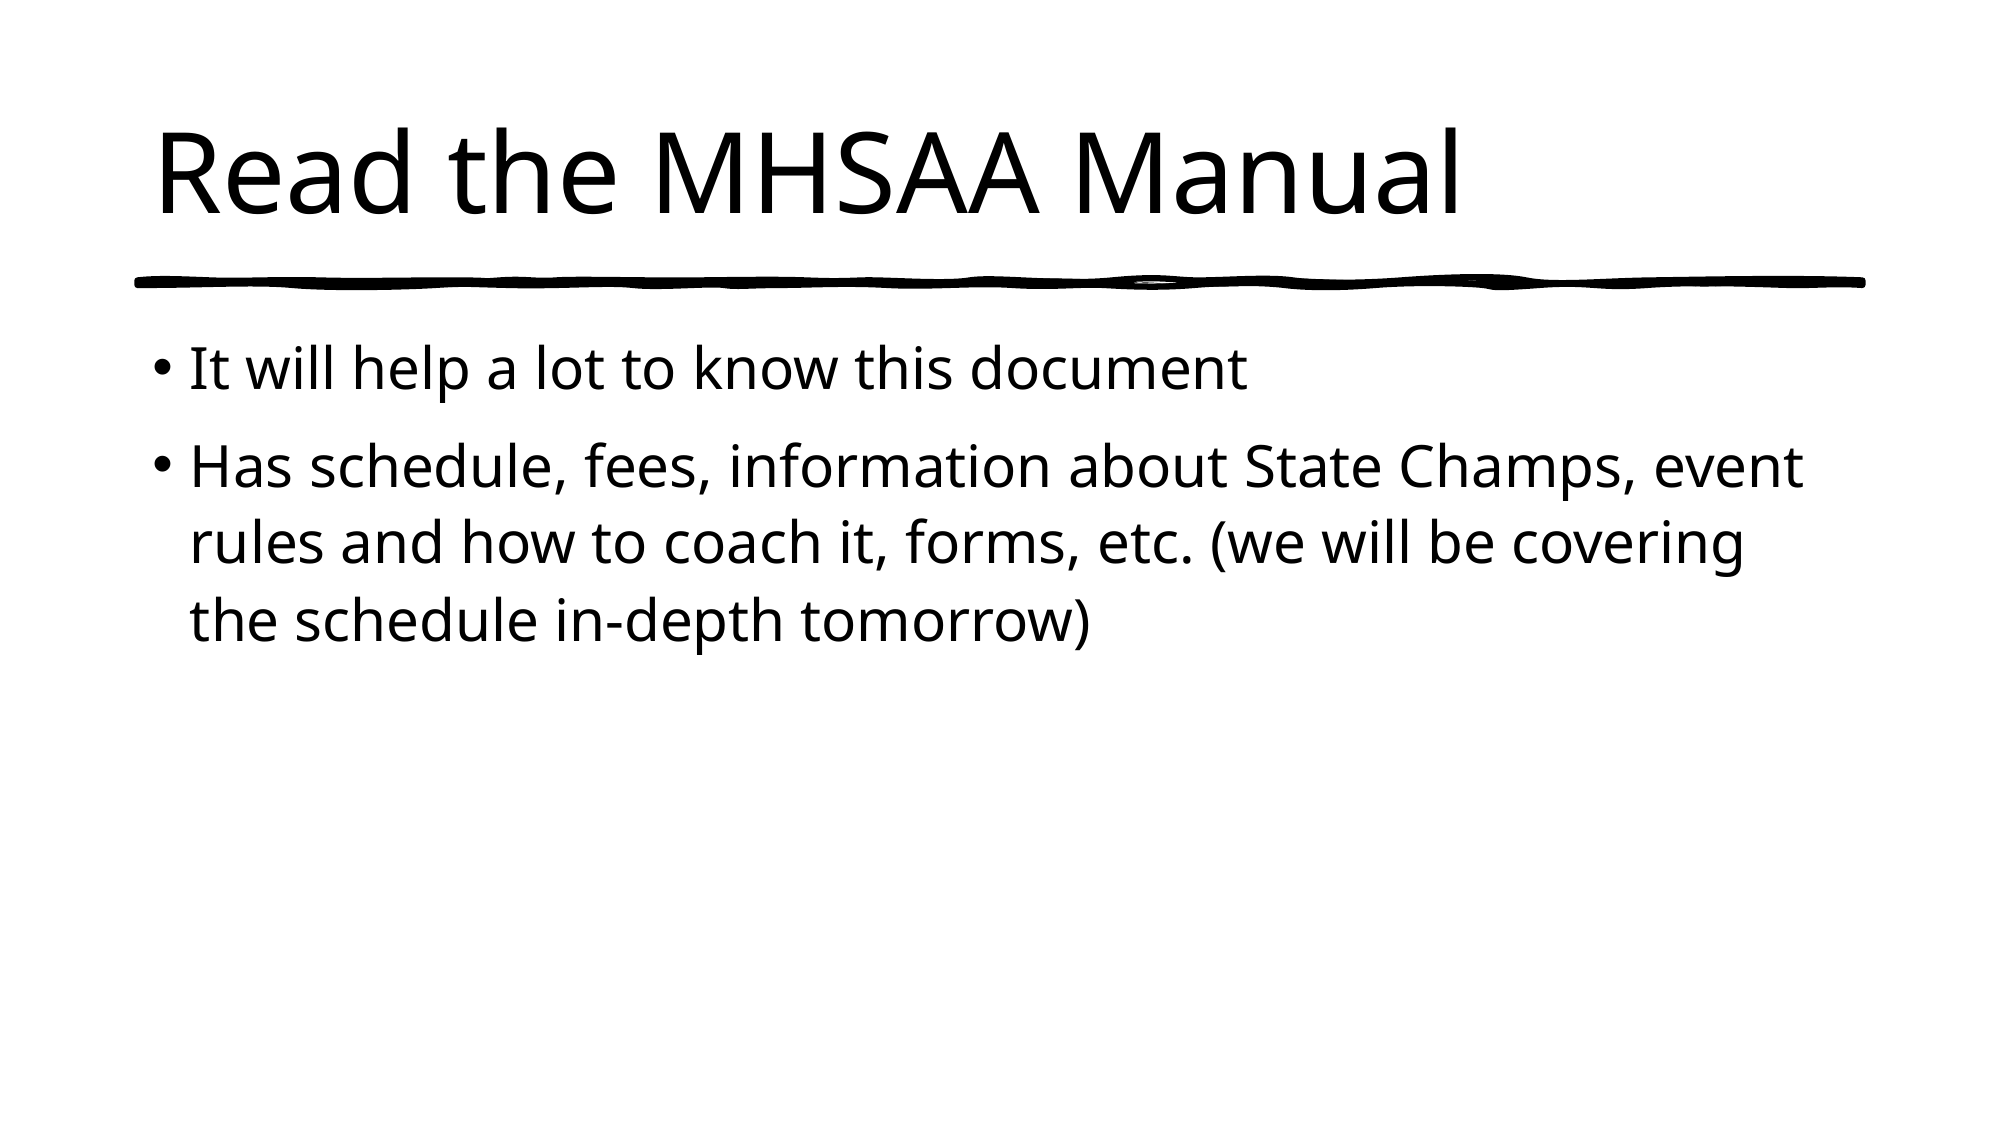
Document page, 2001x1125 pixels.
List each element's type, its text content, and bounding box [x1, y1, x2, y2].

list It will help a lot to know this document Has schedule, fees, information about State Champs, event rules and how to coach it, forms, etc. (we will be covering the schedule in-depth tomorrow) [137, 316, 1863, 1014]
title Read the MHSAA Manual [137, 59, 1863, 278]
